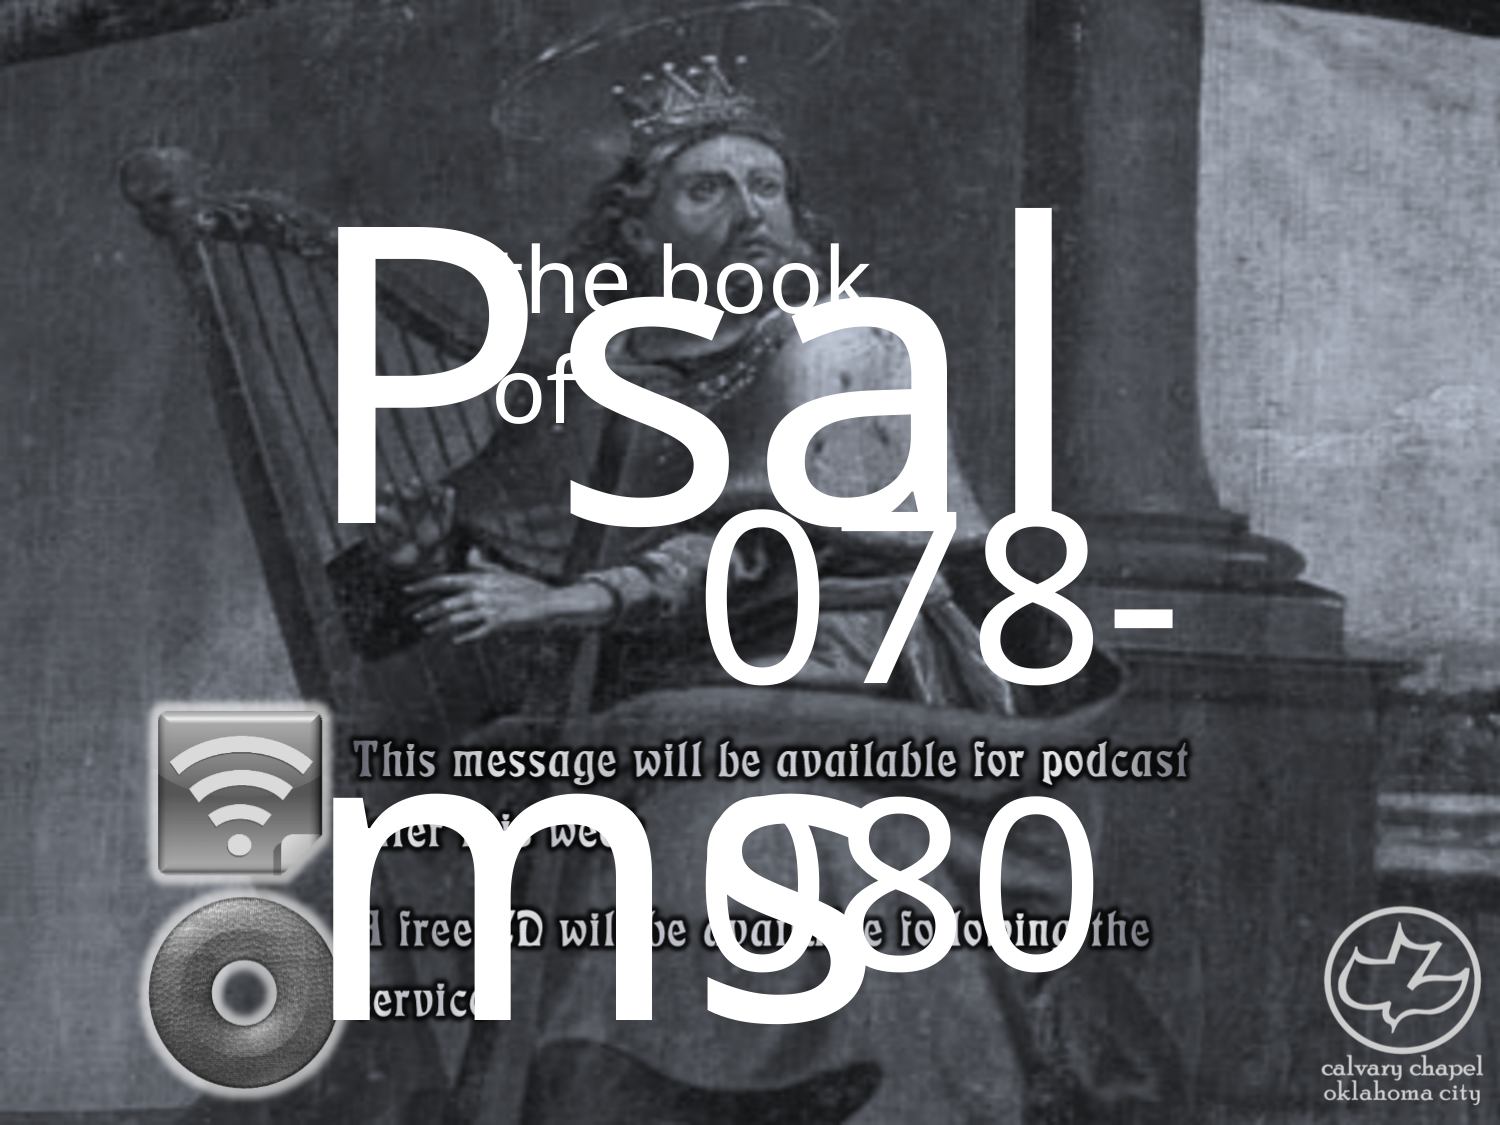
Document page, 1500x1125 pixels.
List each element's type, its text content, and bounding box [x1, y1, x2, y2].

text_box Psalms [284, 101, 1370, 1111]
text_box 078-080 [679, 436, 1375, 1026]
text_box the book of [476, 214, 895, 449]
picture [0, 0, 1500, 1125]
